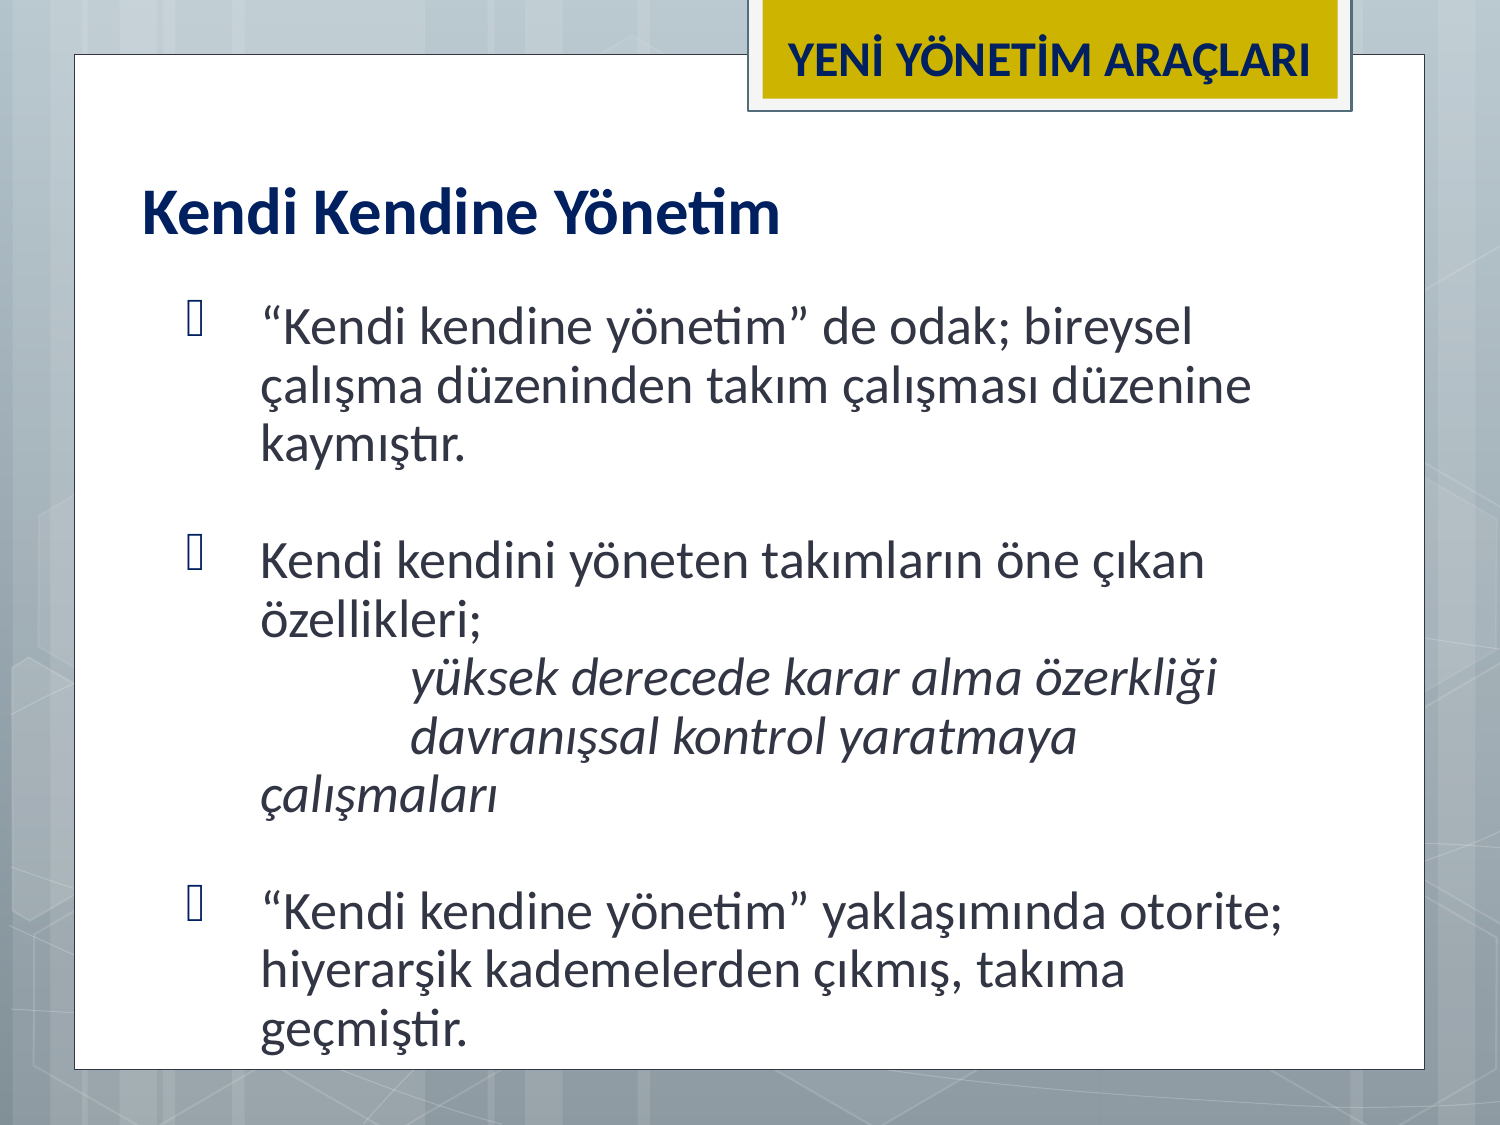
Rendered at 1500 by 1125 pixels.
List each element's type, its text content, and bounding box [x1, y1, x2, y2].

text_box “Kendi kendine yönetim” de odak; bireysel çalışma düzeninden takım çalışması düzenine kaymıştır. Kendi kendini yöneten takımların öne çıkan özellikleri; yüksek derecede karar alma özerkliği davranışsal kontrol yaratmaya çalışmaları “Kendi kendine yönetim” yaklaşımında otorite; hiyerarşik kademelerden çıkmış, takıma geçmiştir. [171, 290, 1329, 1066]
text_box Kendi Kendine Yönetim [127, 160, 798, 256]
text_box YENİ YÖNETİM ARAÇLARI [773, 19, 1400, 94]
